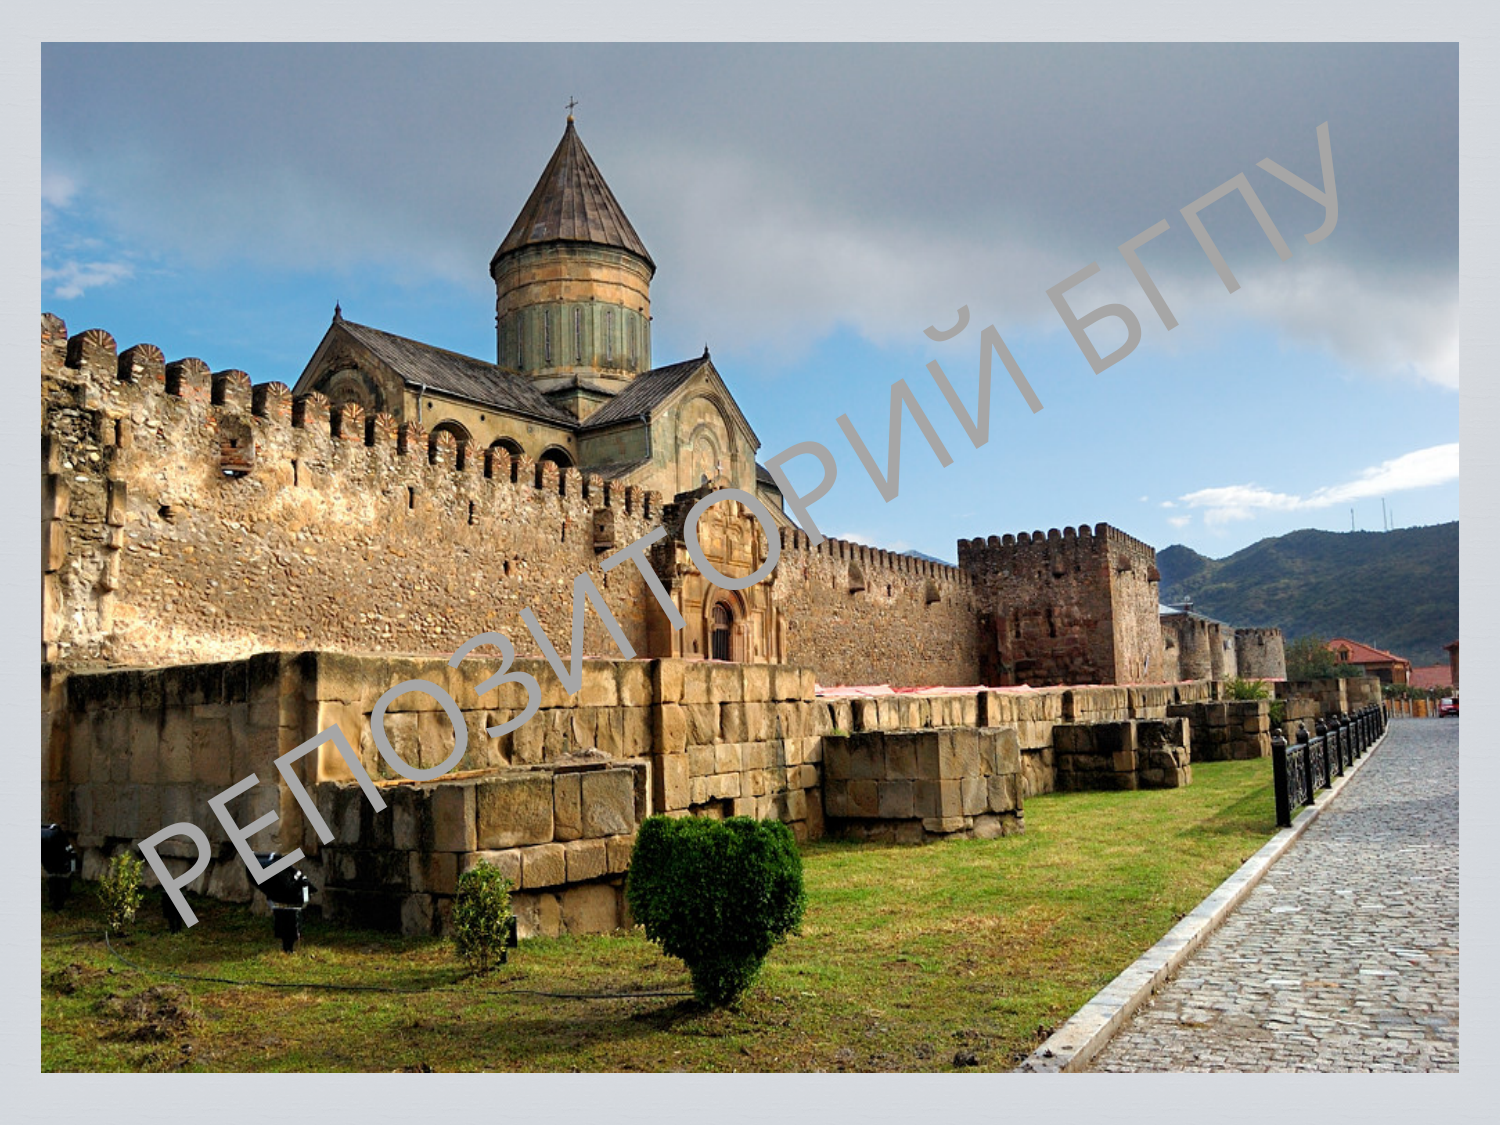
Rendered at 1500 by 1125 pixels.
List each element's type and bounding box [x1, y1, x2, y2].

picture [40, 42, 1460, 1074]
